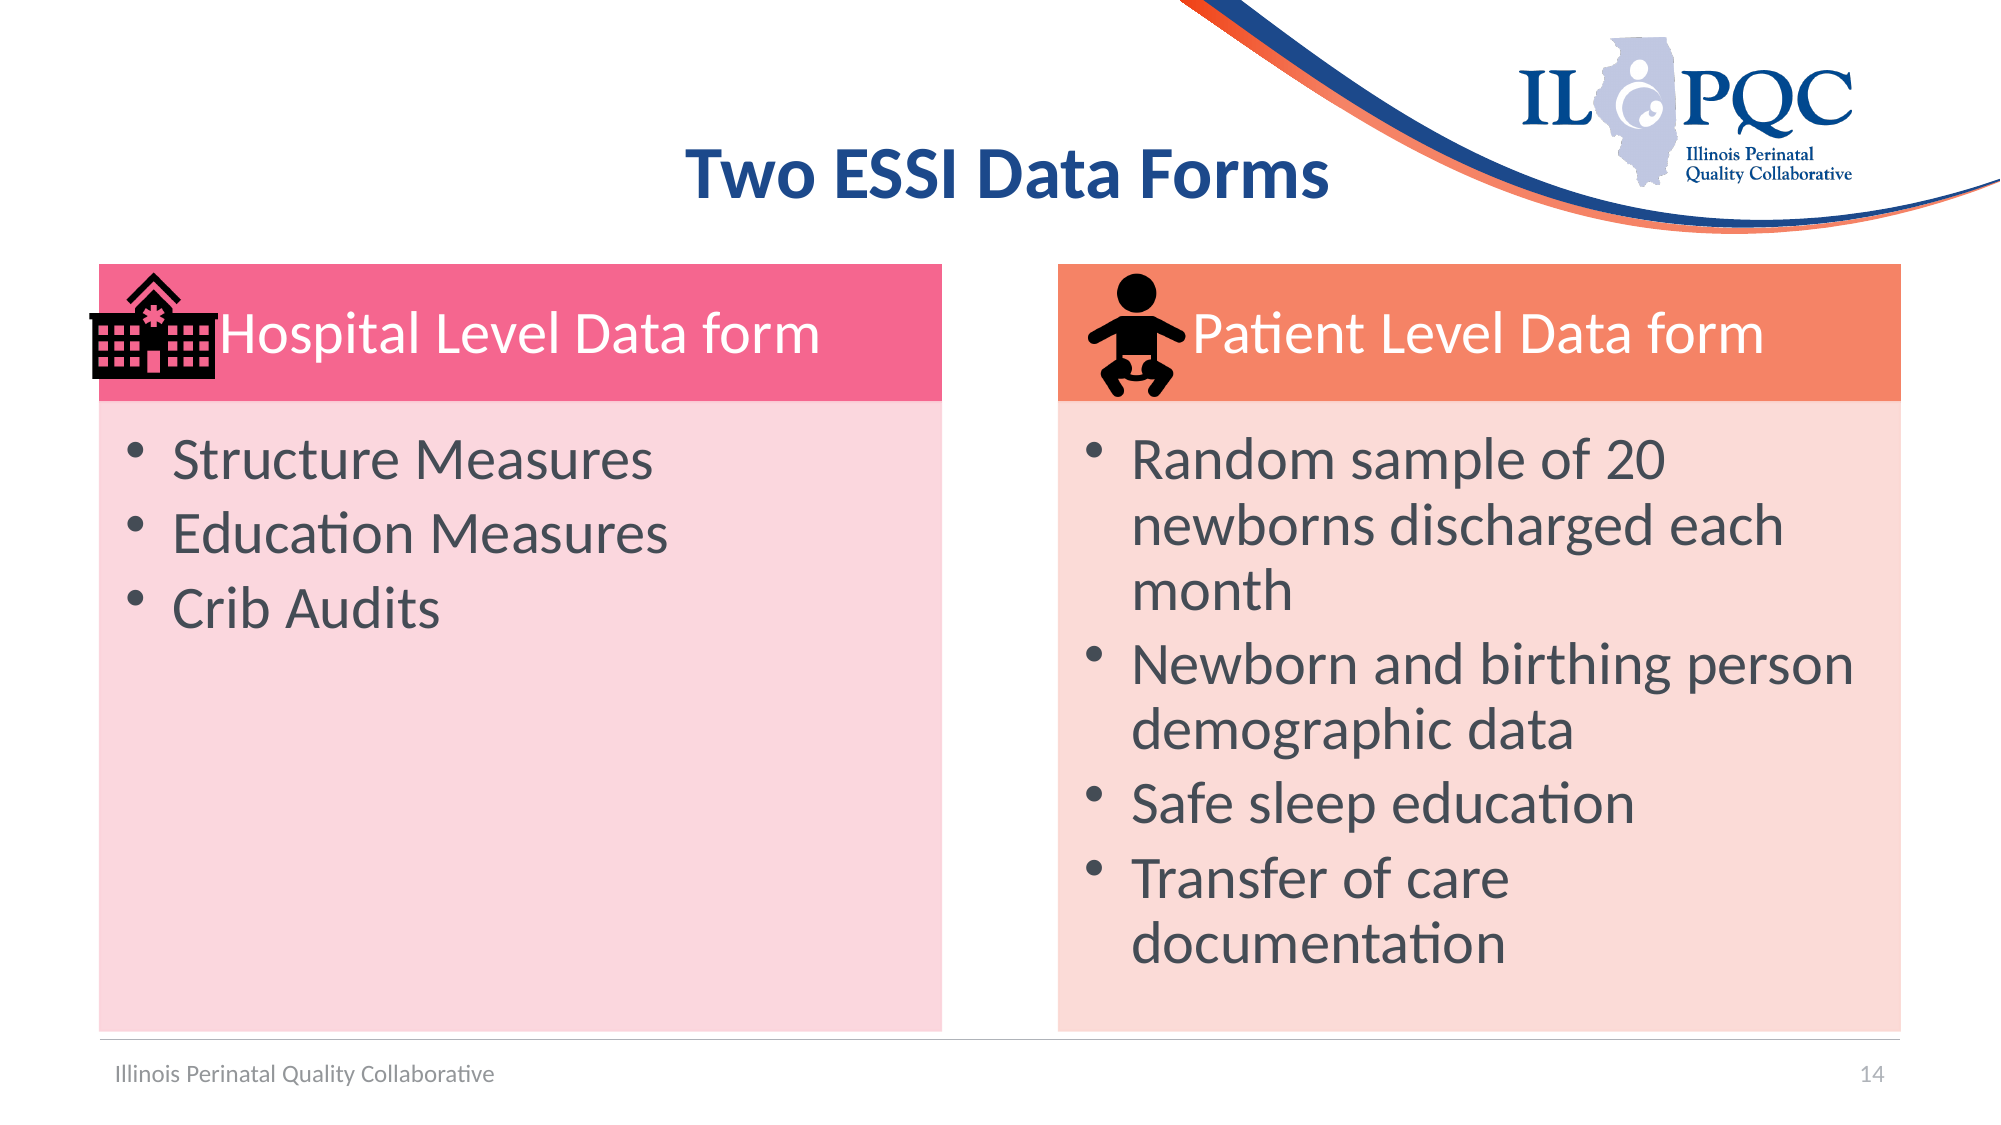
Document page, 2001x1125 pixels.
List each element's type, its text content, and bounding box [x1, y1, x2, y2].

picture [1519, 37, 1852, 59]
slide_number 14 [1449, 1043, 1900, 1103]
footer Illinois Perinatal Quality Collaborative [99, 1043, 775, 1103]
picture [78, 253, 229, 404]
title Two ESSI Data Forms [99, 59, 1900, 253]
picture [1061, 260, 1212, 411]
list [99, 253, 1900, 1043]
